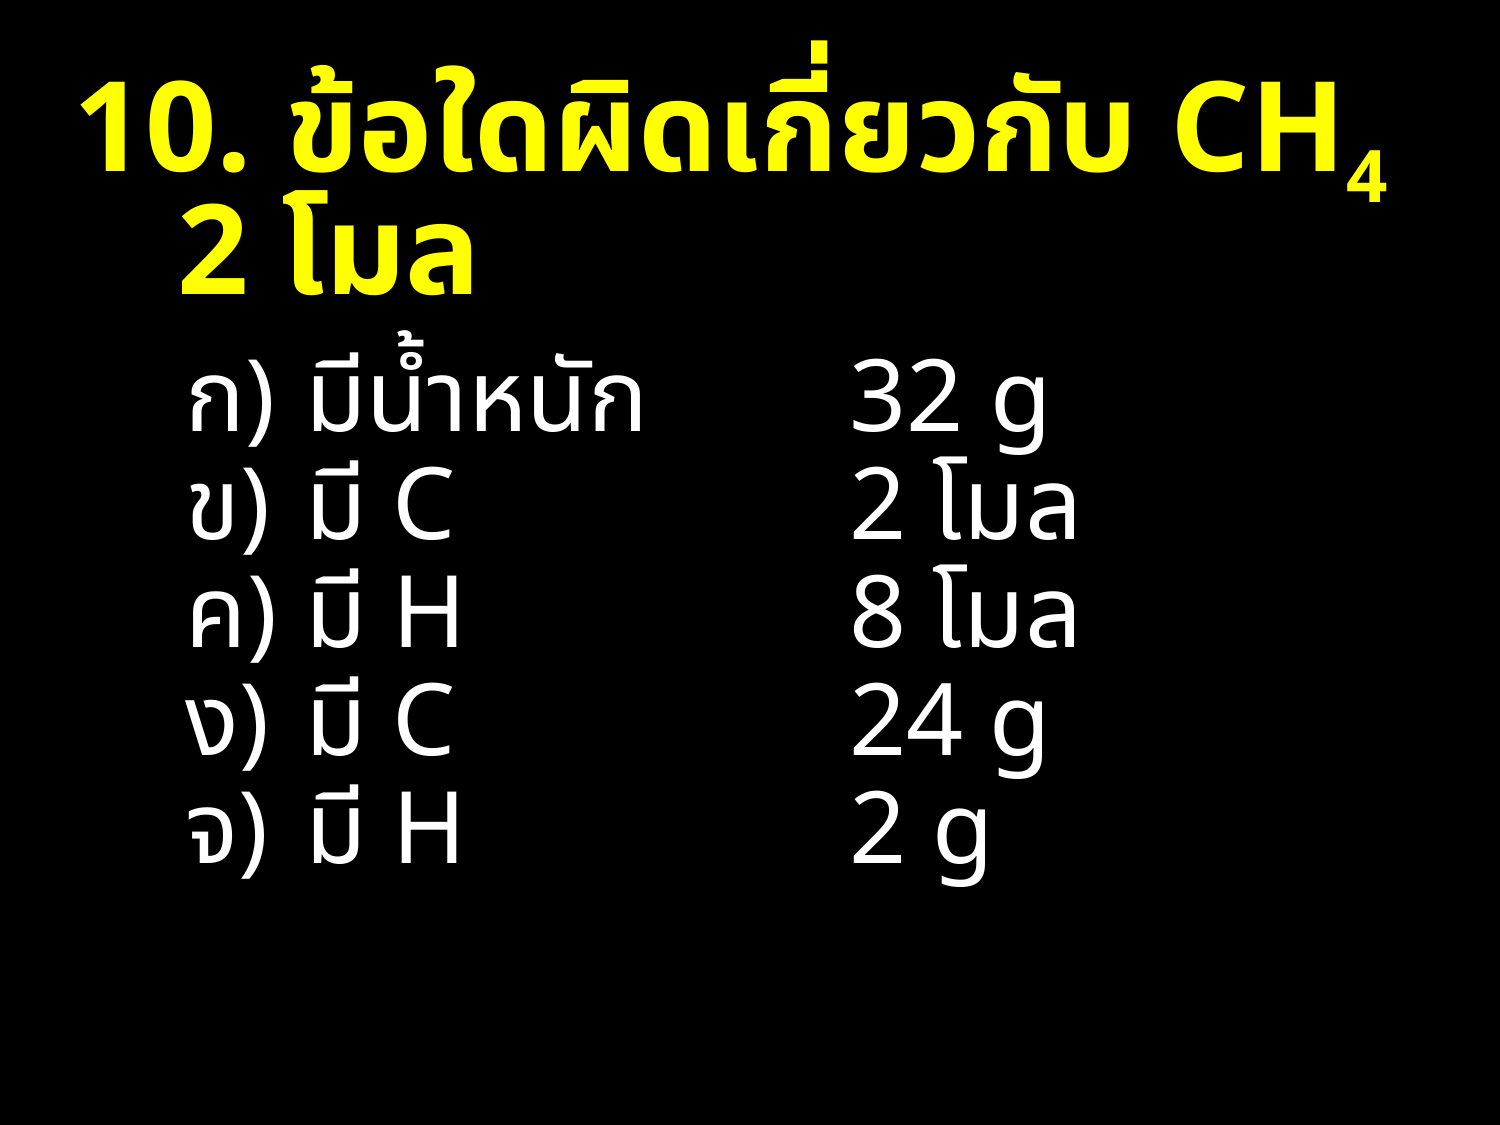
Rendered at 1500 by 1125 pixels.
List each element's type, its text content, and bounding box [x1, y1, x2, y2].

text_box มีน้ำหนัก 32 g มี C 2 โมล มี H 8 โมล มี C 24 g มี H 2 g [171, 338, 1459, 893]
text_box 10. ข้อใดผิดเกี่ยวกับ CH4 2 โมล [58, 54, 1459, 326]
